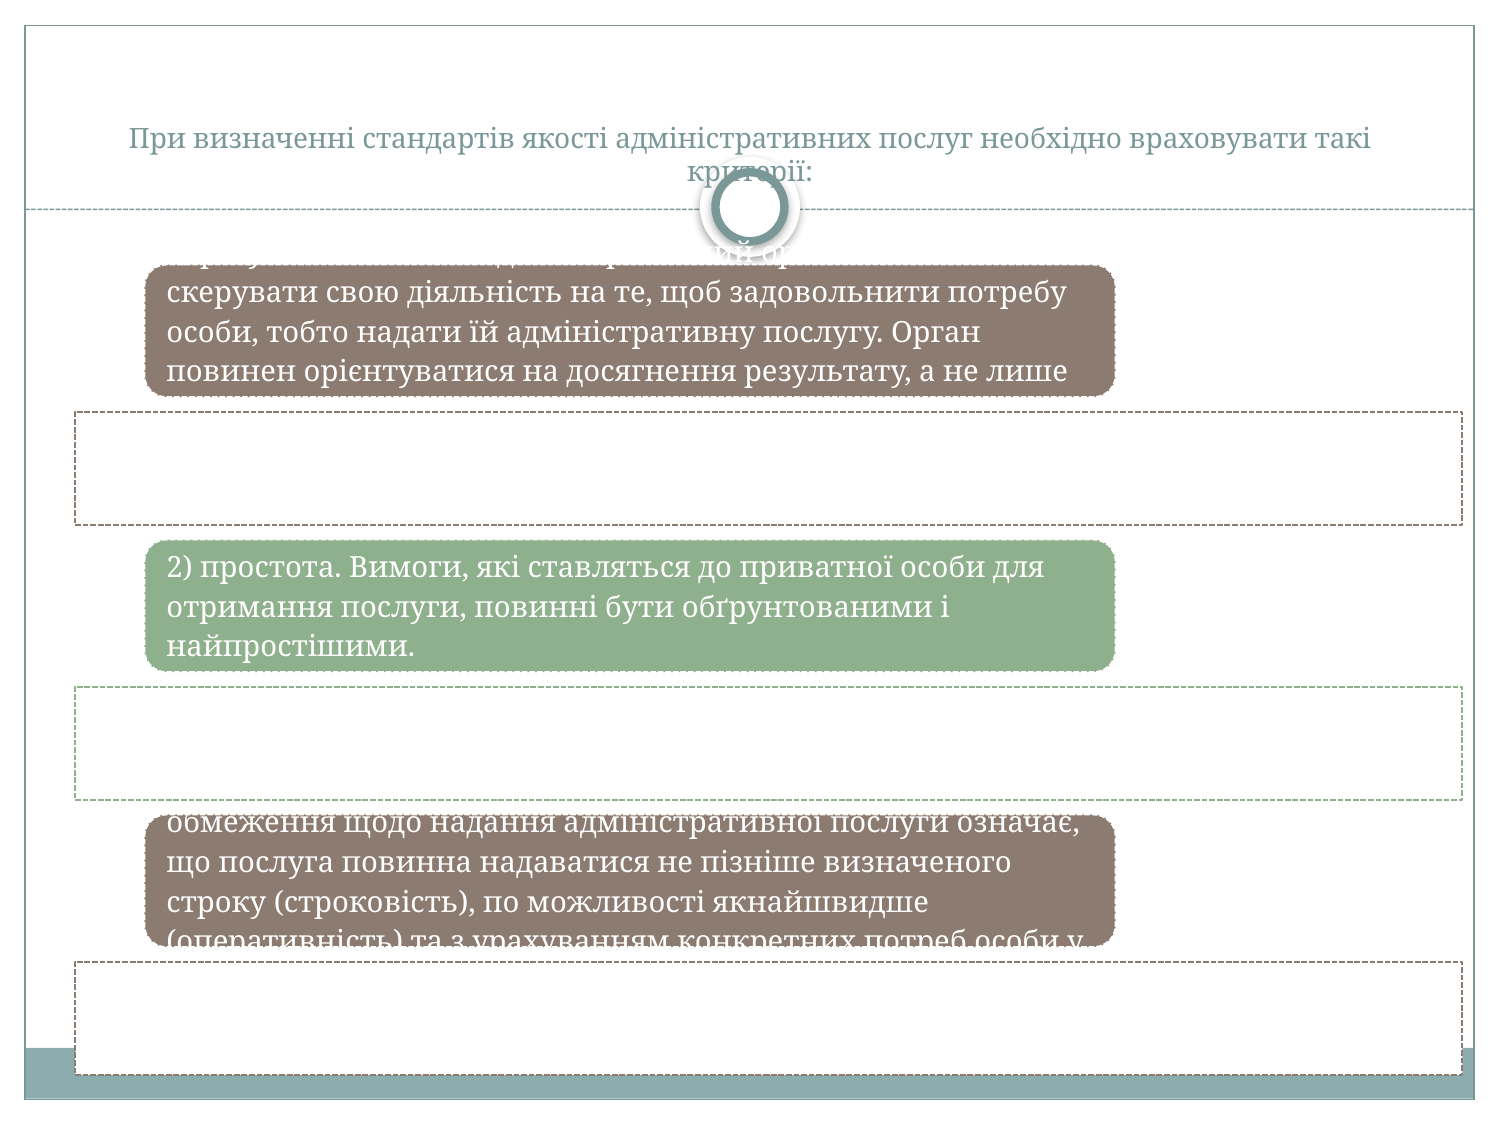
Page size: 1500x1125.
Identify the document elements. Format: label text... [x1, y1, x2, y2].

title При визначенні стандартів якості адміністративних послуг необхідно враховувати такі критерії: [75, 24, 1425, 238]
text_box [74, 249, 1463, 1076]
